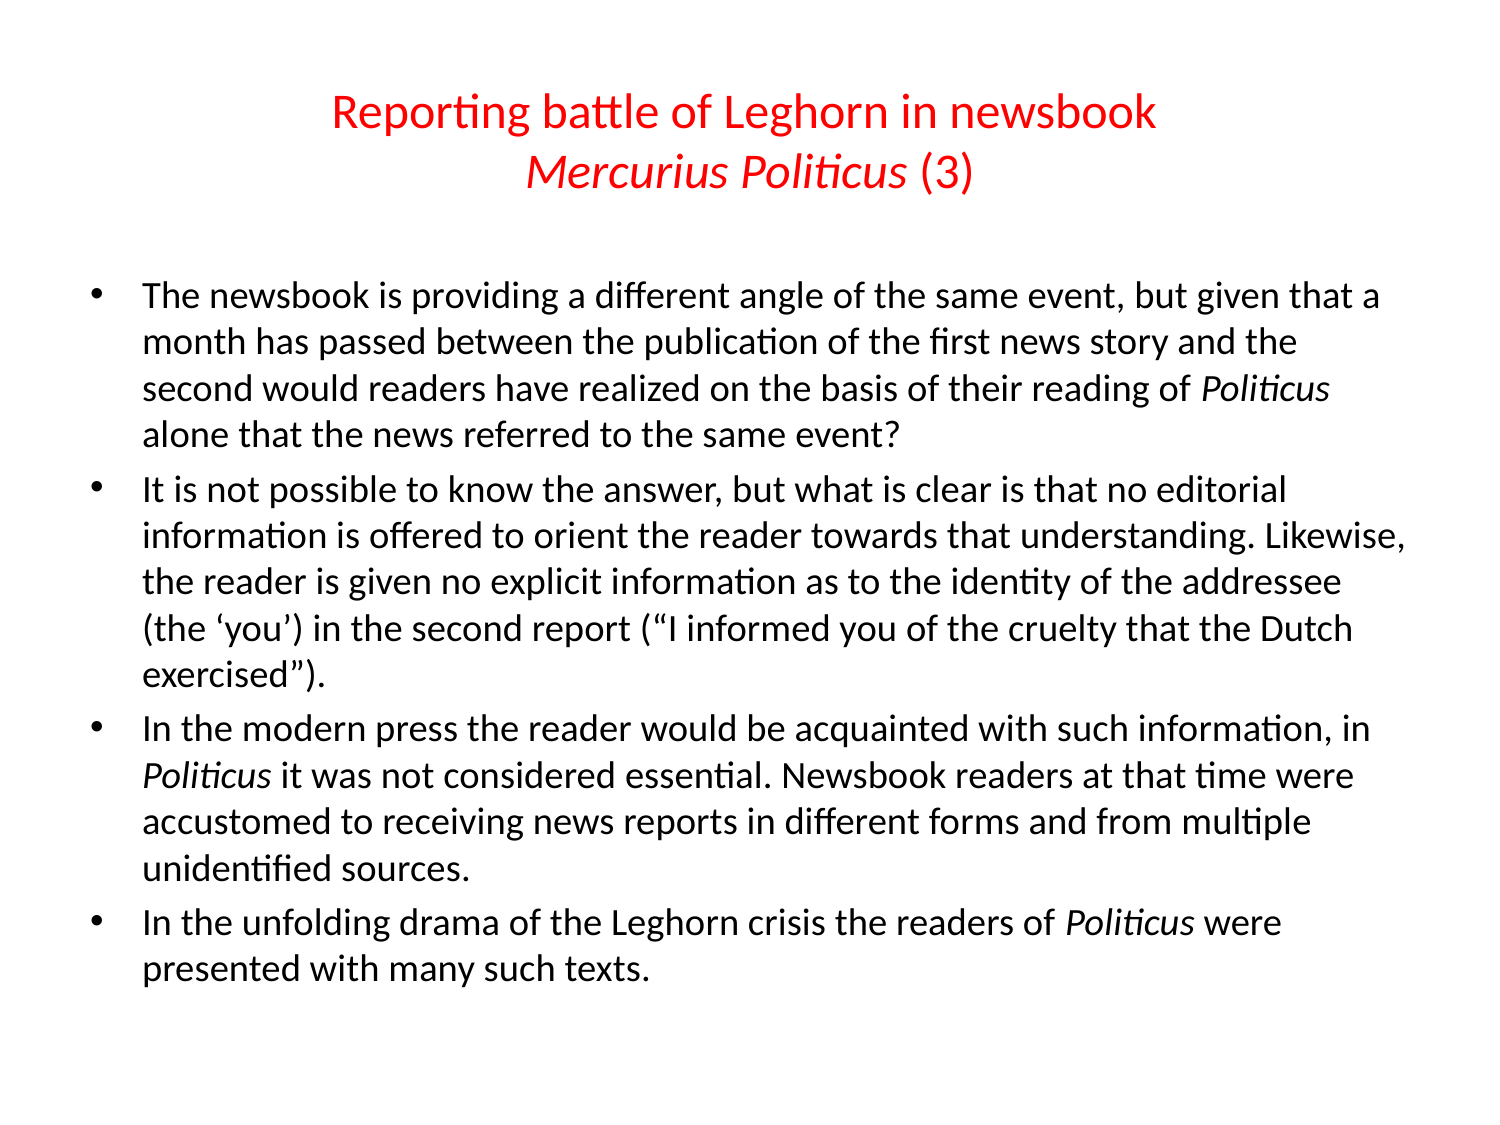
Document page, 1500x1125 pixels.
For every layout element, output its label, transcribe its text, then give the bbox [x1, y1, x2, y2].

list The newsbook is providing a different angle of the same event, but given that a month has passed between the publication of the first news story and the second would readers have realized on the basis of their reading of Politicus alone that the news referred to the same event? It is not possible to know the answer, but what is clear is that no editorial information is offered to orient the reader towards that understanding. Likewise, the reader is given no explicit information as to the identity of the addressee (the ‘you’) in the second report (“I informed you of the cruelty that the Dutch exercised”). In the modern press the reader would be acquainted with such information, in Politicus it was not considered essential. Newsbook readers at that time were accustomed to receiving news reports in different forms and from multiple unidentified sources. In the unfolding drama of the Leghorn crisis the readers of Politicus were presented with many such texts. [75, 262, 1425, 1005]
title Reporting battle of Leghorn in newsbook Mercurius Politicus (3) [75, 45, 1425, 233]
